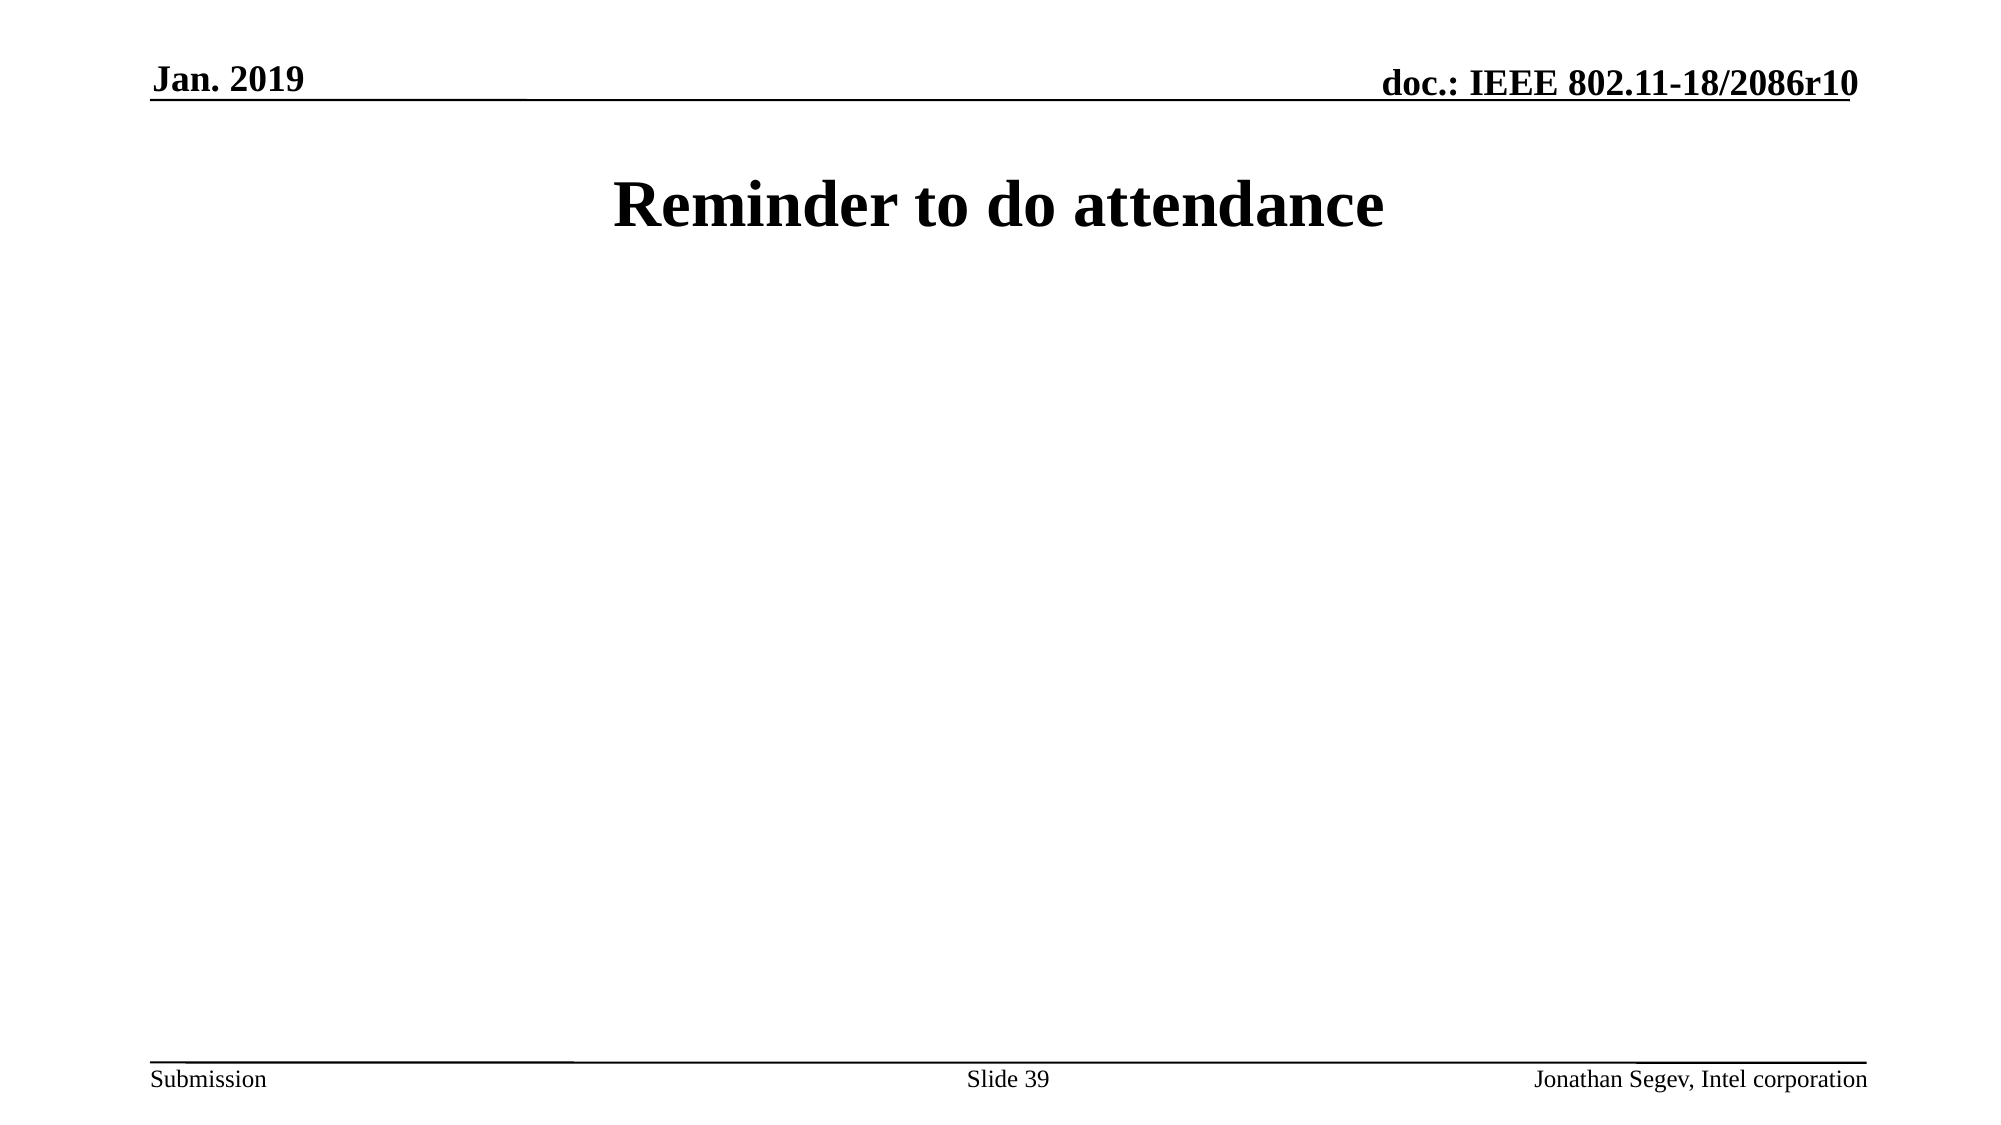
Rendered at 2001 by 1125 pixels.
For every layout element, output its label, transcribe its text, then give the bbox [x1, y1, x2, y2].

footer Jonathan Segev, Intel corporation [1171, 1061, 1869, 1093]
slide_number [152, 54, 563, 100]
slide_number Slide 39 [950, 1061, 1067, 1123]
title Reminder to do attendance [149, 112, 1850, 288]
